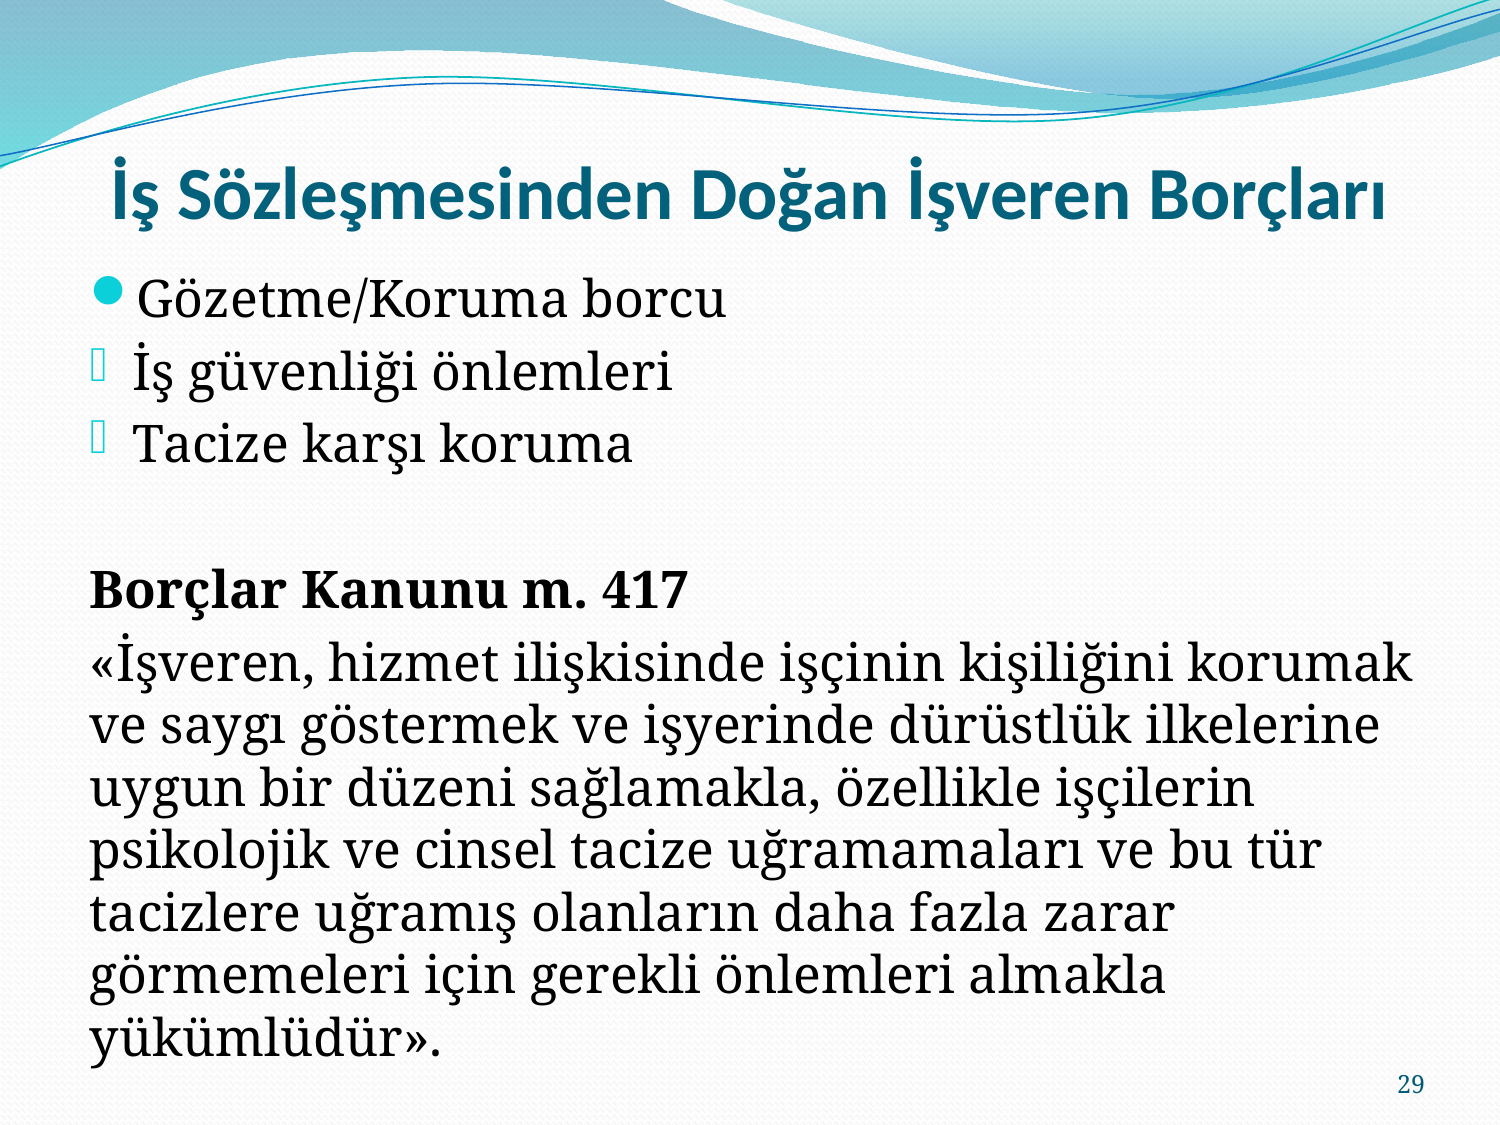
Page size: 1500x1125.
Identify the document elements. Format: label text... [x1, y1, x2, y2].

title İş Sözleşmesinden Doğan İşveren Borçları [75, 115, 1425, 235]
slide_number 29 [1299, 1042, 1425, 1103]
list Gözetme/Koruma borcu İş güvenliği önlemleri Tacize karşı koruma Borçlar Kanunu m. 417 «İşveren, hizmet ilişkisinde işçinin kişiliğini korumak ve saygı göstermek ve işyerinde dürüstlük ilkelerine uygun bir düzeni sağlamakla, özellikle işçilerin psikolojik ve cinsel tacize uğramamaları ve bu tür tacizlere uğramış olanların daha fazla zarar görmemeleri için gerekli önlemleri almakla yükümlüdür». [75, 257, 1465, 1079]
